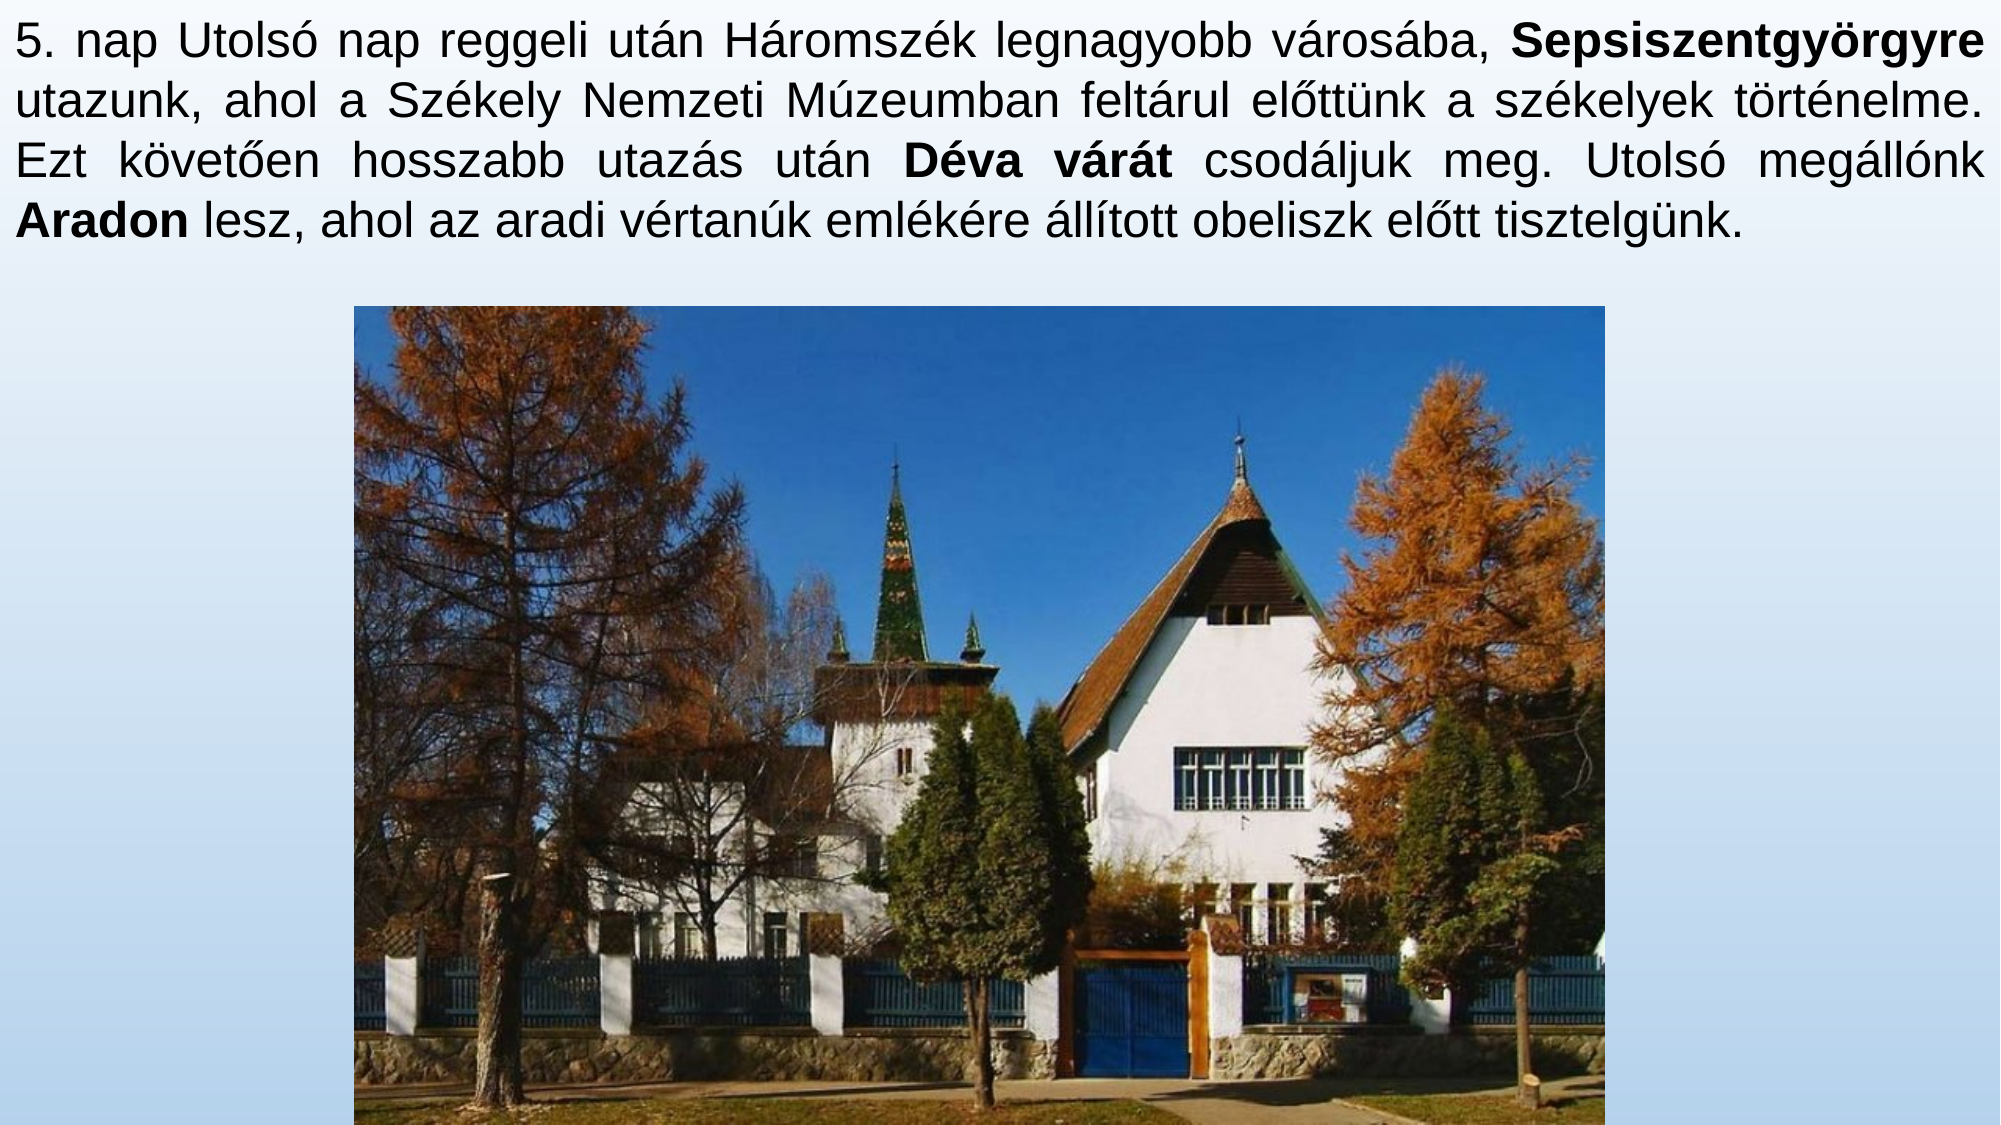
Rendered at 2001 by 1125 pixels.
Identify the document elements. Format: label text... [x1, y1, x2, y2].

picture [354, 306, 1605, 1125]
text_box 5. nap Utolsó nap reggeli után Háromszék legnagyobb városába, Sepsiszentgyörgyre utazunk, ahol a Székely Nemzeti Múzeumban feltárul előttünk a székelyek történelme. Ezt követően hosszabb utazás után Déva várát csodáljuk meg. Utolsó megállónk Aradon lesz, ahol az aradi vértanúk emlékére állított obeliszk előtt tisztelgünk. [0, 0, 2000, 255]
